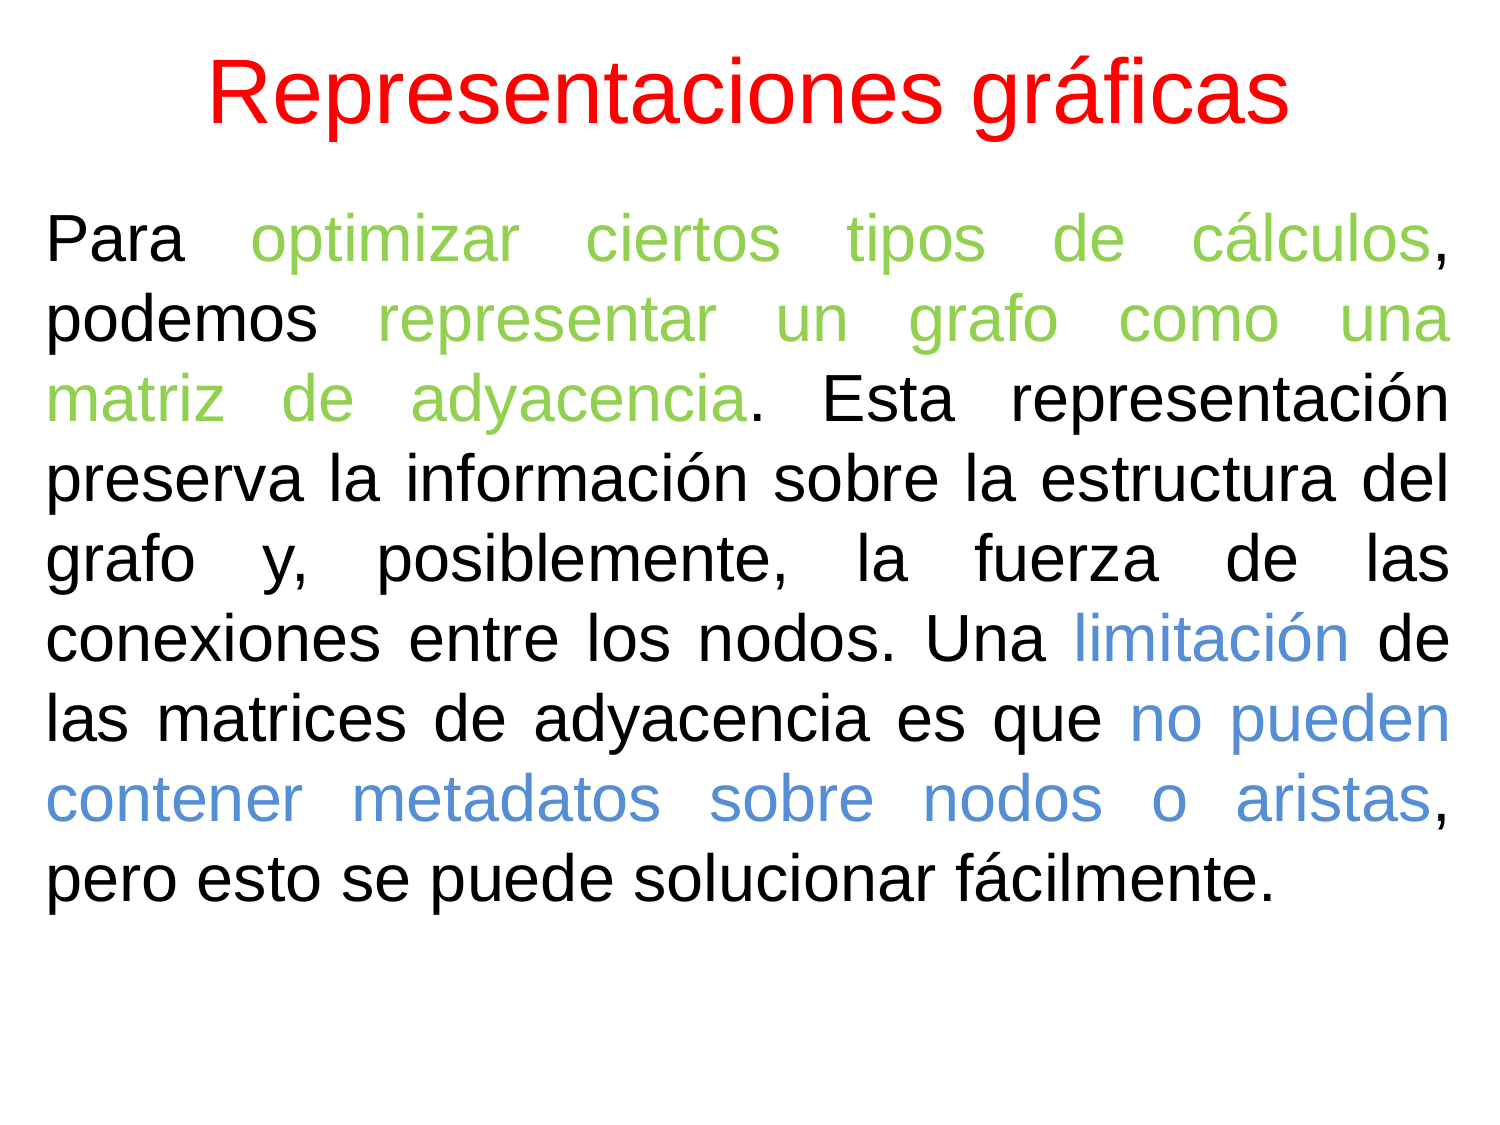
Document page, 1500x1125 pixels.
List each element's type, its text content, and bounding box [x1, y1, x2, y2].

text_box Para optimizar ciertos tipos de cálculos, podemos representar un grafo como una matriz de adyacencia. Esta representación preserva la información sobre la estructura del grafo y, posiblemente, la fuerza de las conexiones entre los nodos. Una limitación de las matrices de adyacencia es que no pueden contener metadatos sobre nodos o aristas, pero esto se puede solucionar fácilmente. [30, 187, 1466, 922]
title Representaciones gráficas [0, 0, 1500, 188]
